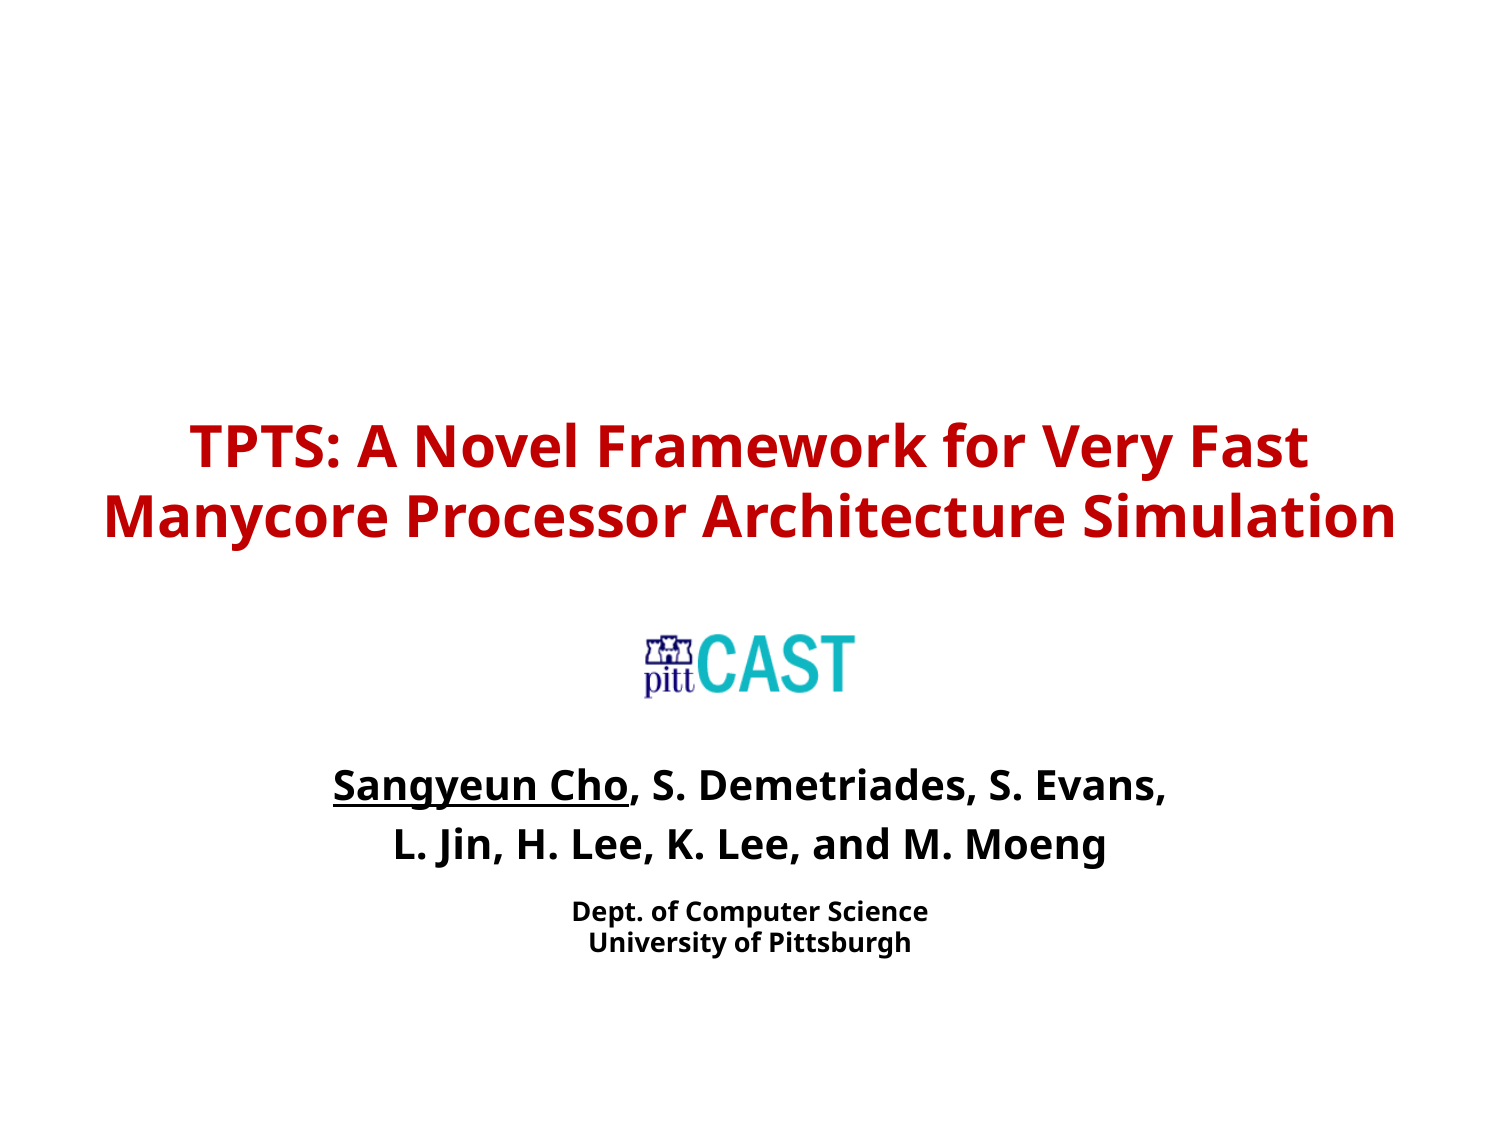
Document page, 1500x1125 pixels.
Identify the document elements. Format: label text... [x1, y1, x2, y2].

picture [641, 632, 858, 701]
text_box Dept. of Computer Science University of Pittsburgh [467, 893, 1033, 988]
title TPTS: A Novel Framework for Very Fast Manycore Processor Architecture Simulation [76, 337, 1424, 681]
subtitle Sangyeun Cho, S. Demetriades, S. Evans, L. Jin, H. Lee, K. Lee, and M. Moeng [224, 751, 1276, 870]
